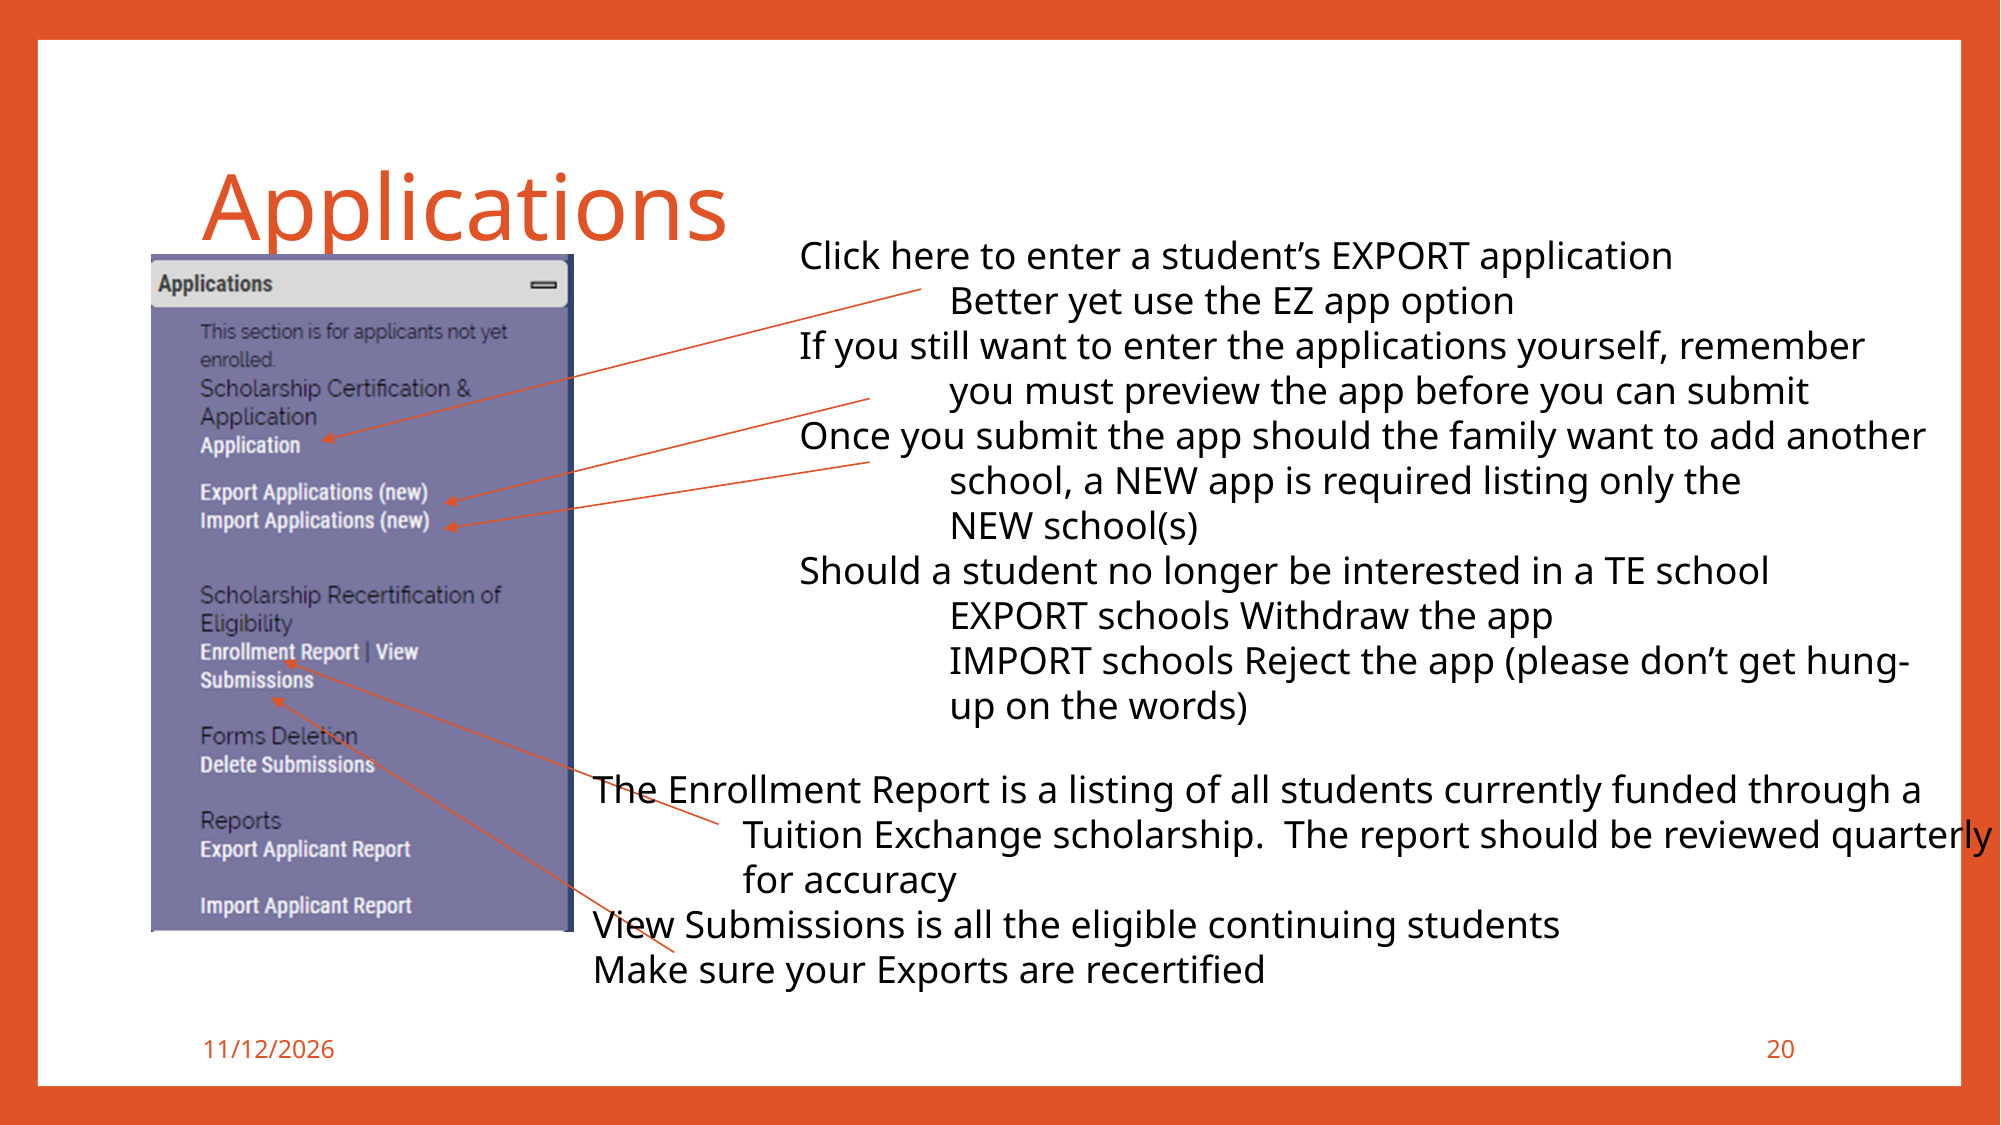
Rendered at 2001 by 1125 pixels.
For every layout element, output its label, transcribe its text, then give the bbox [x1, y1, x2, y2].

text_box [443, 398, 870, 461]
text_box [443, 461, 870, 530]
title Applications [187, 99, 1808, 287]
text_box The Enrollment Report is a listing of all students currently funded through a Tuition Exchange scholarship. The report should be reviewed quarterly for accuracy View Submissions is all the eligible continuing students Make sure your Exports are recertified [577, 759, 2000, 999]
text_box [270, 696, 675, 953]
text_box Click here to enter a student’s EXPORT application Better yet use the EZ app option If you still want to enter the applications yourself, remember you must preview the app before you can submit Once you submit the app should the family want to add another school, a NEW app is required listing only the NEW school(s) Should a student no longer be interested in a TE school EXPORT schools Withdraw the app IMPORT schools Reject the app (please don’t get hung- up on the words) [784, 224, 1943, 735]
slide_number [187, 1020, 570, 1081]
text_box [282, 660, 719, 825]
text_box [320, 288, 922, 442]
slide_number 20 [1530, 1020, 1811, 1081]
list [151, 253, 574, 932]
